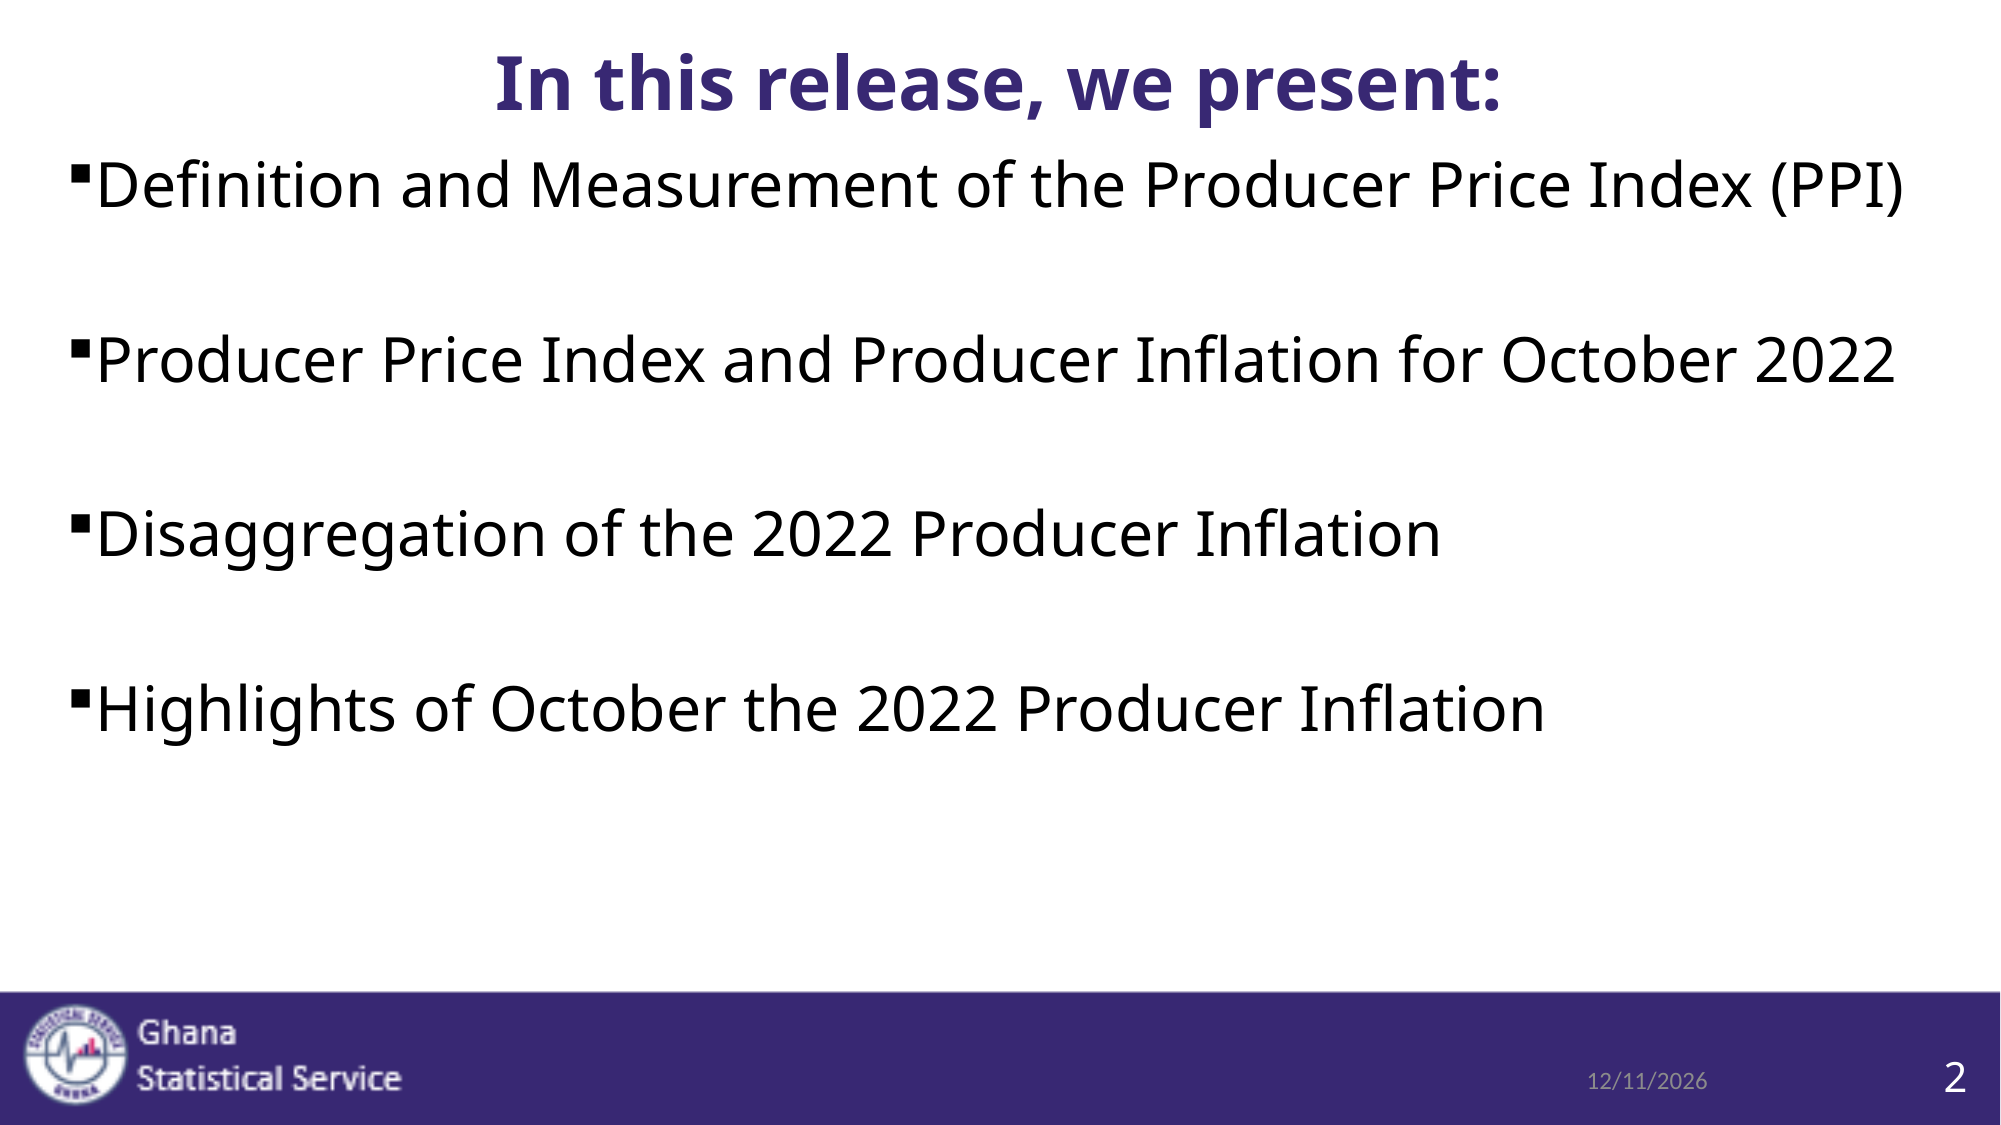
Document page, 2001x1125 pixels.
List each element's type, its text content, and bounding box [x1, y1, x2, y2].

list Definition and Measurement of the Producer Price Index (PPI) Producer Price Index and Producer Inflation for October 2022 Disaggregation of the 2022 Producer Inflation Highlights of October the 2022 Producer Inflation [51, 137, 1963, 961]
title In this release, we present: [137, 21, 1863, 137]
picture [0, 0, 2001, 1125]
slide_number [1571, 1049, 1869, 1110]
slide_number 2 [1869, 1049, 1983, 1110]
